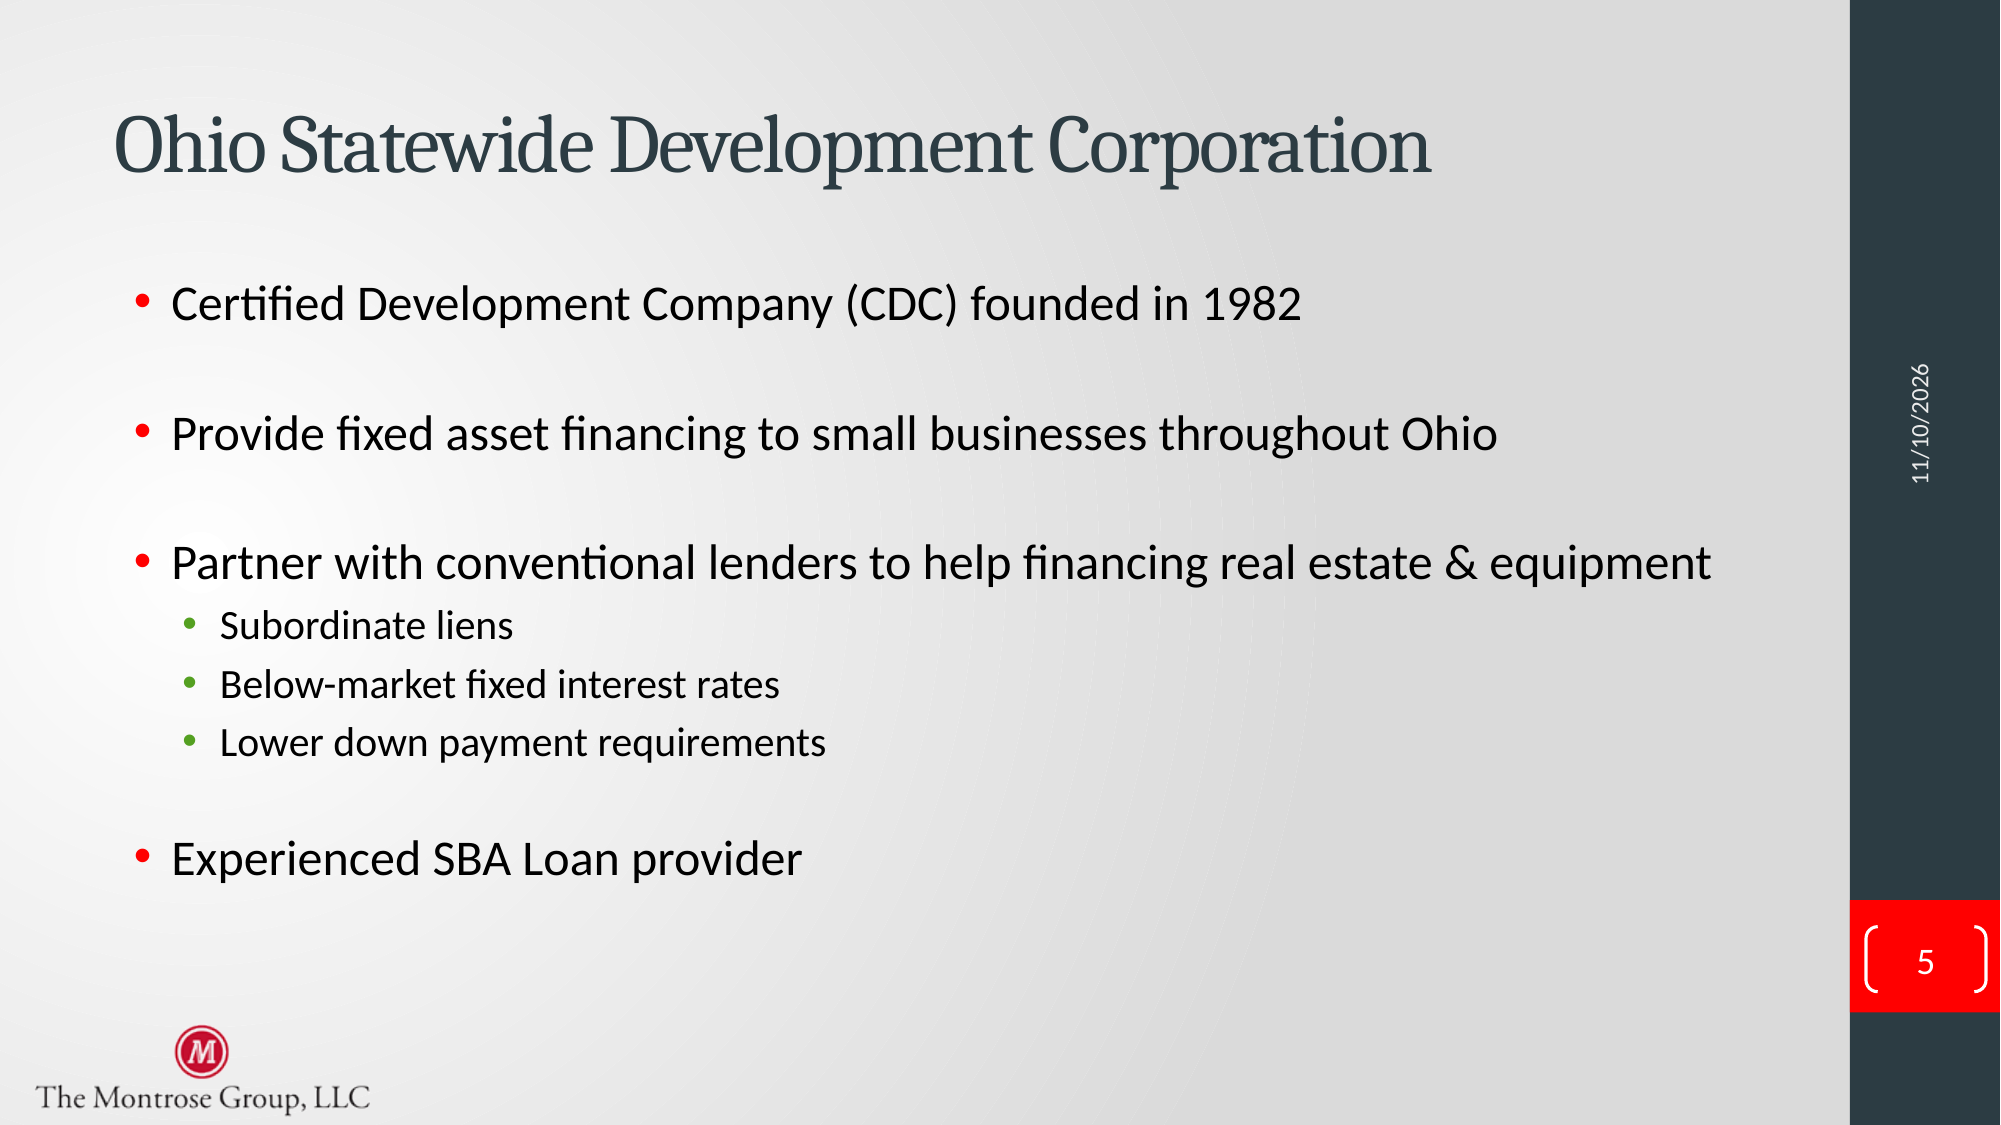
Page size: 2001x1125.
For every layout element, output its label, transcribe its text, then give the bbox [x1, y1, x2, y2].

title Ohio Statewide Development Corporation [99, 45, 1767, 233]
picture [24, 1010, 469, 1125]
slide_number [1878, 100, 1959, 501]
slide_number 5 [1864, 925, 1988, 994]
list Certified Development Company (CDC) founded in 1982 Provide fixed asset financing to small businesses throughout Ohio Partner with conventional lenders to help financing real estate & equipment Subordinate liens Below-market fixed interest rates Lower down payment requirements Experienced SBA Loan provider [99, 262, 1767, 1050]
